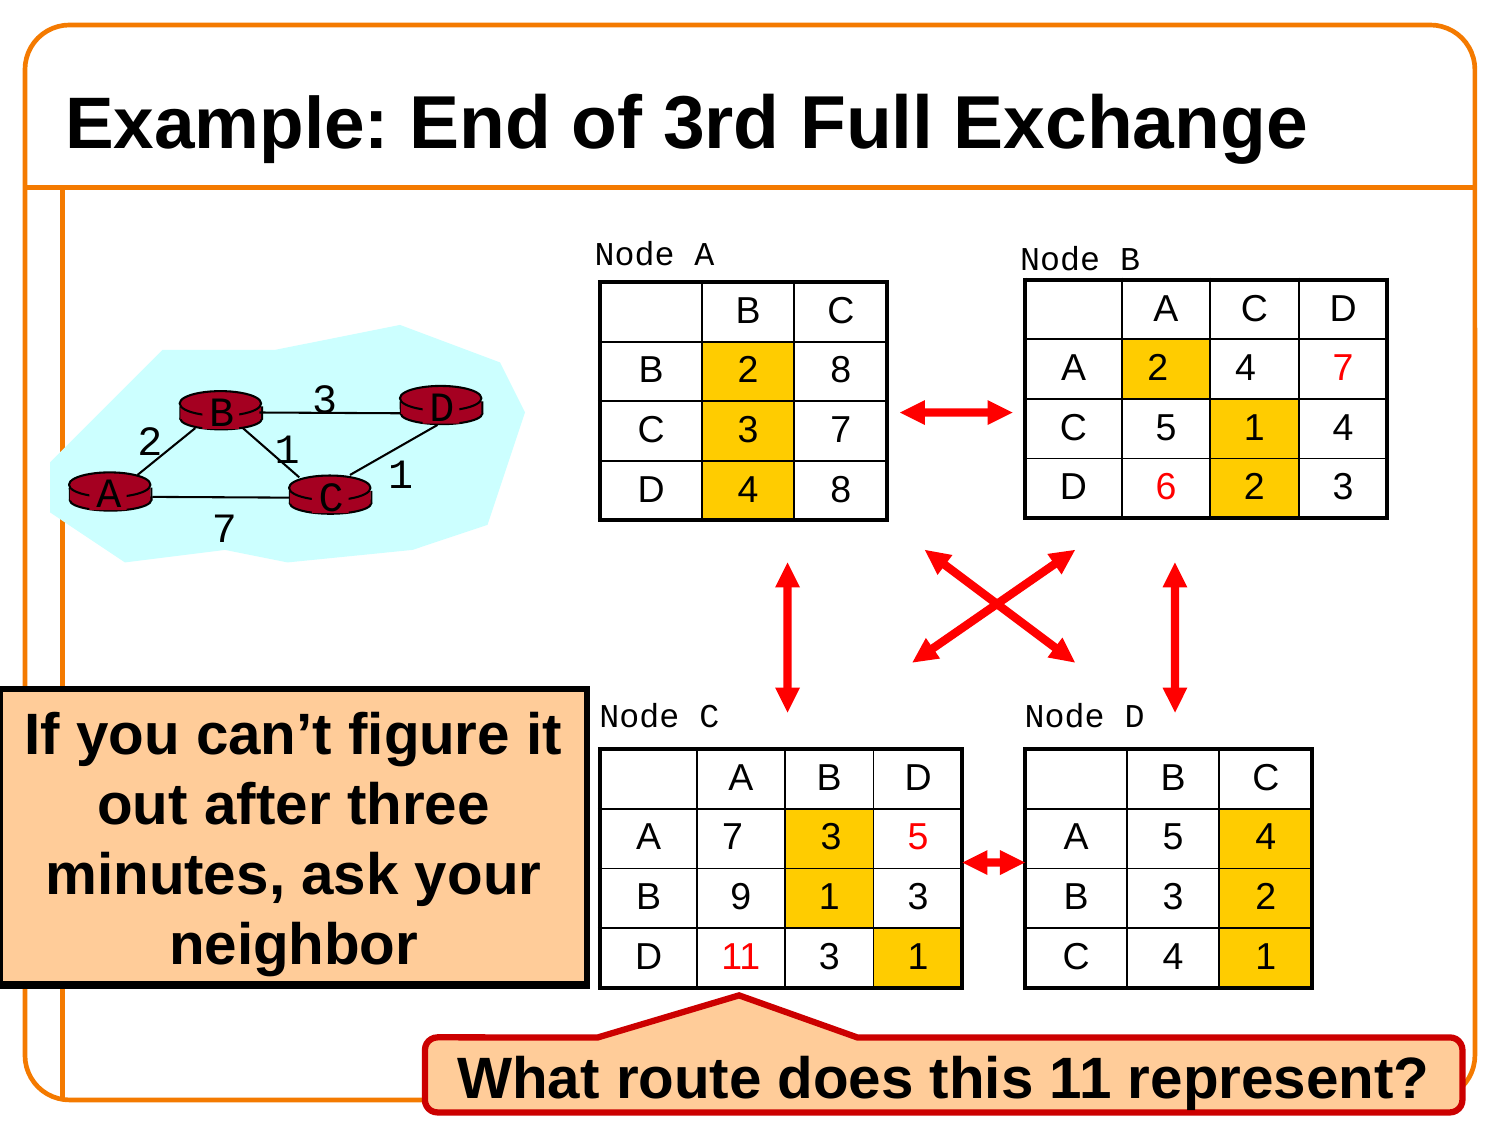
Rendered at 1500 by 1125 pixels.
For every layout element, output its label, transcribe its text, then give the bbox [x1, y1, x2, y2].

table_cell 1 [1220, 929, 1310, 986]
table_cell 5 [1123, 400, 1209, 458]
table_header [1027, 751, 1126, 808]
text_box What route does this 11 represent? [424, 995, 1463, 1113]
title Example: End of 3rd Full Exchange [50, 62, 1374, 175]
table_header A [698, 751, 784, 808]
table_header C [795, 284, 885, 341]
table_cell 5 [874, 810, 960, 868]
table_cell 8 [795, 343, 885, 400]
table_cell 7 [795, 402, 885, 460]
text_box If you can’t figure it out after three minutes, ask your neighbor [0, 689, 588, 984]
text_box 7 [197, 493, 252, 559]
table_cell 2 [703, 343, 793, 400]
table_header D [874, 751, 960, 808]
table_cell C [1027, 400, 1121, 458]
table_cell 4 [1220, 810, 1310, 868]
table_cell 1 [786, 869, 873, 927]
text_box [179, 377, 263, 443]
table_cell 3 [703, 402, 793, 460]
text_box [399, 372, 483, 438]
table_header [1027, 284, 1121, 338]
table_cell 5 [1128, 810, 1218, 868]
table_cell C [1027, 929, 1126, 986]
text_box [142, 487, 151, 501]
text_box Node B [1005, 229, 1155, 284]
table_header B [703, 284, 793, 341]
table_cell 2 [1211, 459, 1298, 516]
table_cell C [602, 402, 701, 460]
table_cell 3 [786, 929, 873, 986]
text_box [781, 562, 794, 713]
text_box [912, 549, 1075, 663]
text_box [924, 549, 996, 604]
table_cell 1 [874, 929, 960, 986]
table_cell 4 [1128, 929, 1218, 986]
table_cell B [602, 343, 701, 400]
table_cell 4 [1300, 400, 1385, 458]
table_header [602, 751, 696, 808]
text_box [288, 461, 372, 528]
table_cell D [1027, 459, 1121, 516]
table_cell A [1027, 340, 1121, 398]
table_cell 11 [698, 929, 784, 986]
table_header A [1123, 282, 1209, 338]
table_header C [1211, 282, 1298, 338]
table_cell 3 [874, 869, 960, 927]
text_box Node A [579, 224, 730, 280]
text_box [900, 406, 1013, 419]
table_cell 4 [703, 462, 793, 518]
text_box [142, 477, 151, 493]
table_cell 9 [698, 869, 784, 927]
text_box [142, 501, 151, 507]
text_box 3 [297, 364, 352, 430]
table_cell B [602, 869, 696, 927]
table_cell 3 [1128, 869, 1218, 927]
text_box Node C [584, 686, 735, 742]
table_cell A [1027, 810, 1126, 868]
text_box [962, 856, 1025, 869]
text_box 1 [259, 414, 315, 480]
text_box [69, 488, 74, 501]
table_header B [1128, 751, 1218, 808]
table_cell 3 [1300, 459, 1385, 516]
table_header C [1220, 751, 1310, 808]
text_box Node D [1009, 686, 1160, 742]
text_box 1 [373, 439, 428, 505]
text_box [1168, 562, 1182, 713]
table_cell 8 [795, 462, 885, 518]
table_header D [1300, 282, 1385, 338]
table_cell 7 [1300, 340, 1385, 398]
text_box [79, 458, 139, 525]
table_header B [786, 751, 873, 808]
table_cell 2 [1123, 340, 1209, 398]
table_cell A [602, 810, 696, 868]
text_box [68, 478, 74, 491]
text_box 2 [122, 406, 178, 472]
text_box [50, 324, 526, 563]
table_cell 4 [1211, 340, 1298, 398]
table_cell 7 [698, 810, 784, 868]
text_box [998, 604, 1075, 663]
table_cell D [602, 929, 696, 986]
table_cell D [602, 462, 701, 518]
table_cell B [1027, 869, 1126, 927]
table_cell 2 [1220, 869, 1310, 927]
table_cell 1 [1211, 400, 1298, 458]
table_cell 3 [786, 810, 873, 868]
table_cell 6 [1123, 459, 1209, 516]
table_header [602, 284, 701, 341]
